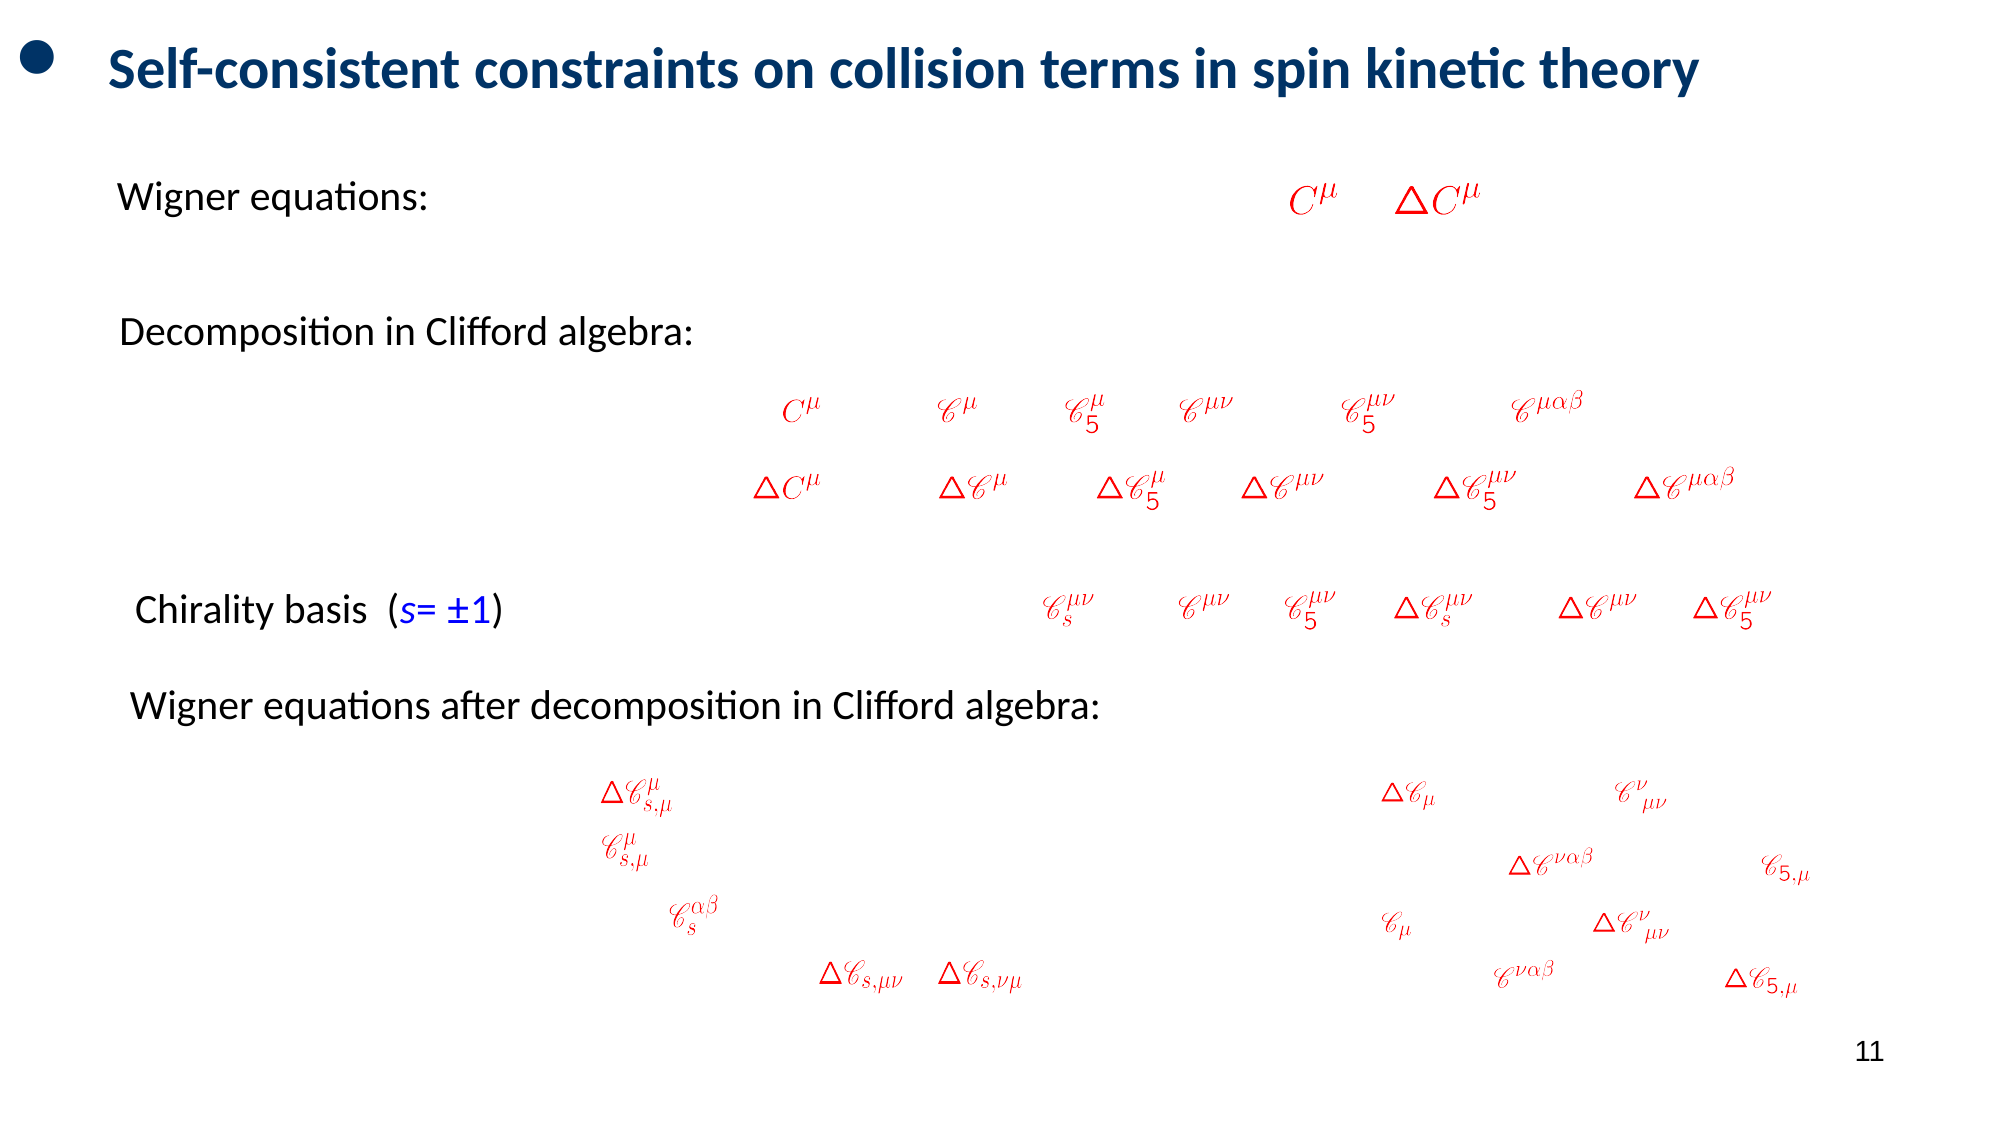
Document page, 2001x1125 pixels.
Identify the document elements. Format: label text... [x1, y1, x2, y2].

text_box Chirality basis (s= ±1) [120, 574, 529, 640]
slide_number 11 [1433, 1024, 1900, 1103]
text_box Decomposition in Clifford algebra: [104, 296, 729, 362]
text_box Wigner equations: [102, 161, 463, 227]
picture [657, 158, 1491, 247]
picture [731, 574, 1785, 642]
text_box Self-consistent constraints on collision terms in spin kinetic theory [0, 0, 1980, 133]
text_box Wigner equations after decomposition in Clifford algebra: [115, 670, 1136, 736]
picture [231, 771, 1835, 1009]
picture [751, 300, 1745, 524]
